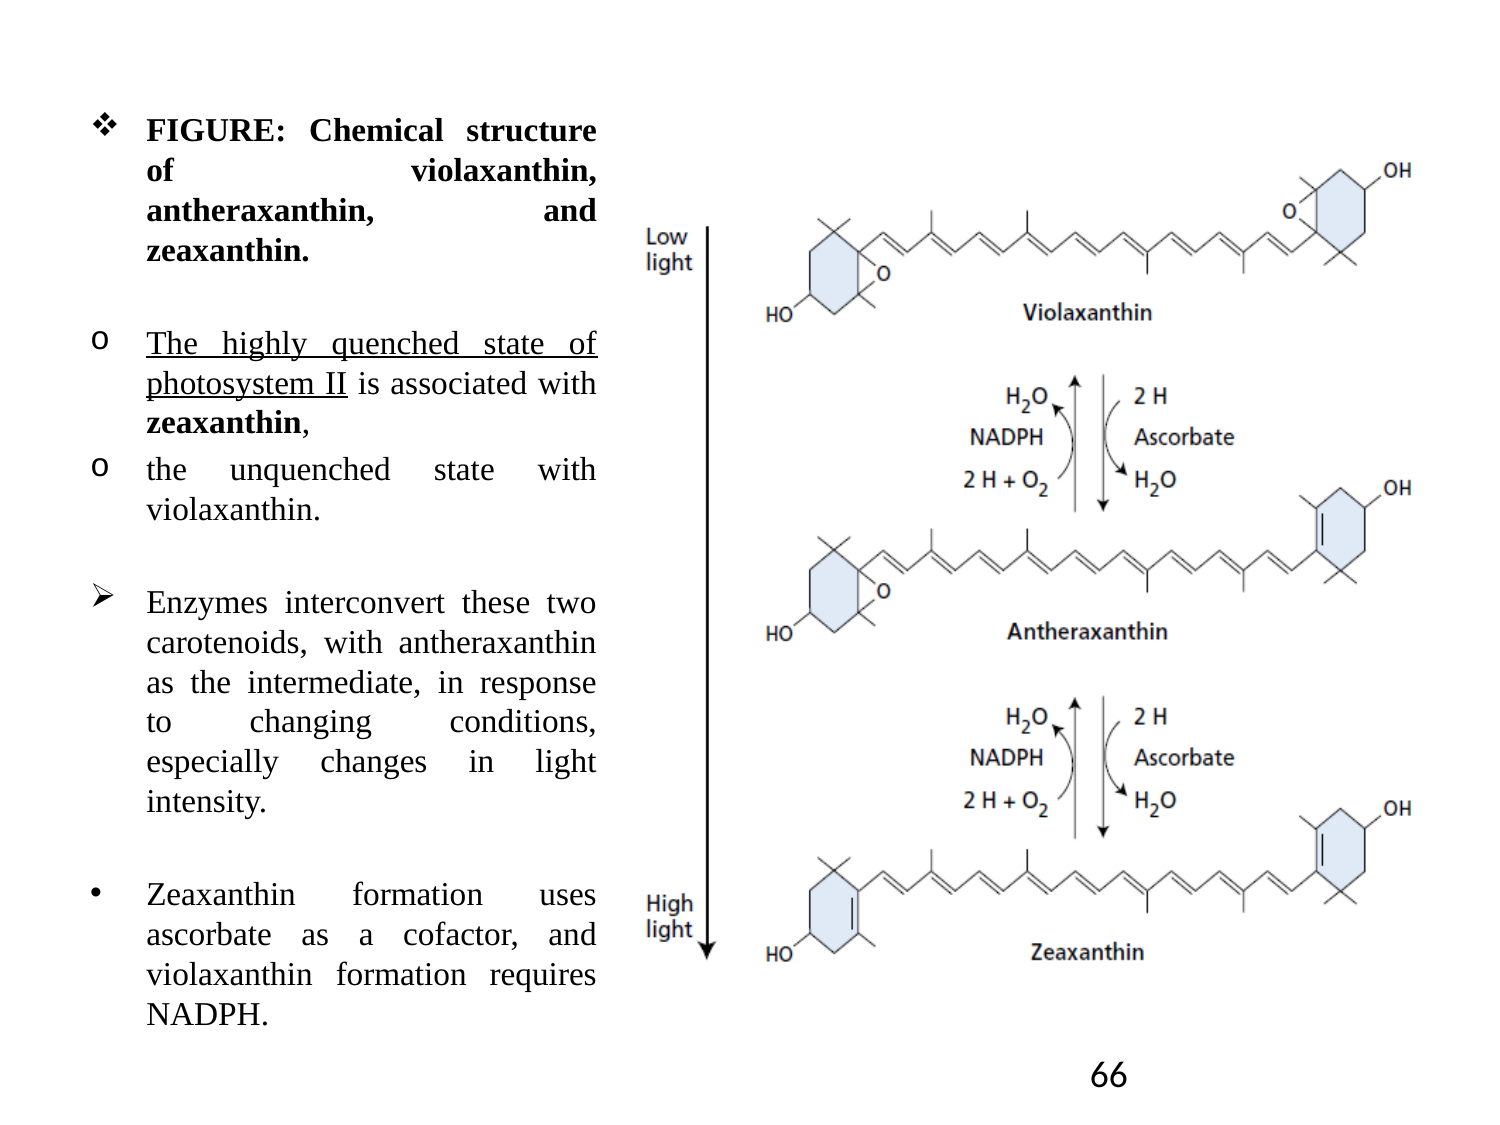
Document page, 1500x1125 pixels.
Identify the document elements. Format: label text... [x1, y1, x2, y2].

picture [637, 149, 1449, 977]
text_box 66 [1074, 1042, 1425, 1103]
list FIGURE: Chemical structure of violaxanthin, antheraxanthin, and zeaxanthin. The highly quenched state of photosystem II is associated with zeaxanthin, the unquenched state with violaxanthin. Enzymes interconvert these two carotenoids, with antheraxanthin as the intermediate, in response to changing conditions, especially changes in light intensity. Zeaxanthin formation uses ascorbate as a cofactor, and violaxanthin formation requires NADPH. [75, 100, 613, 1043]
